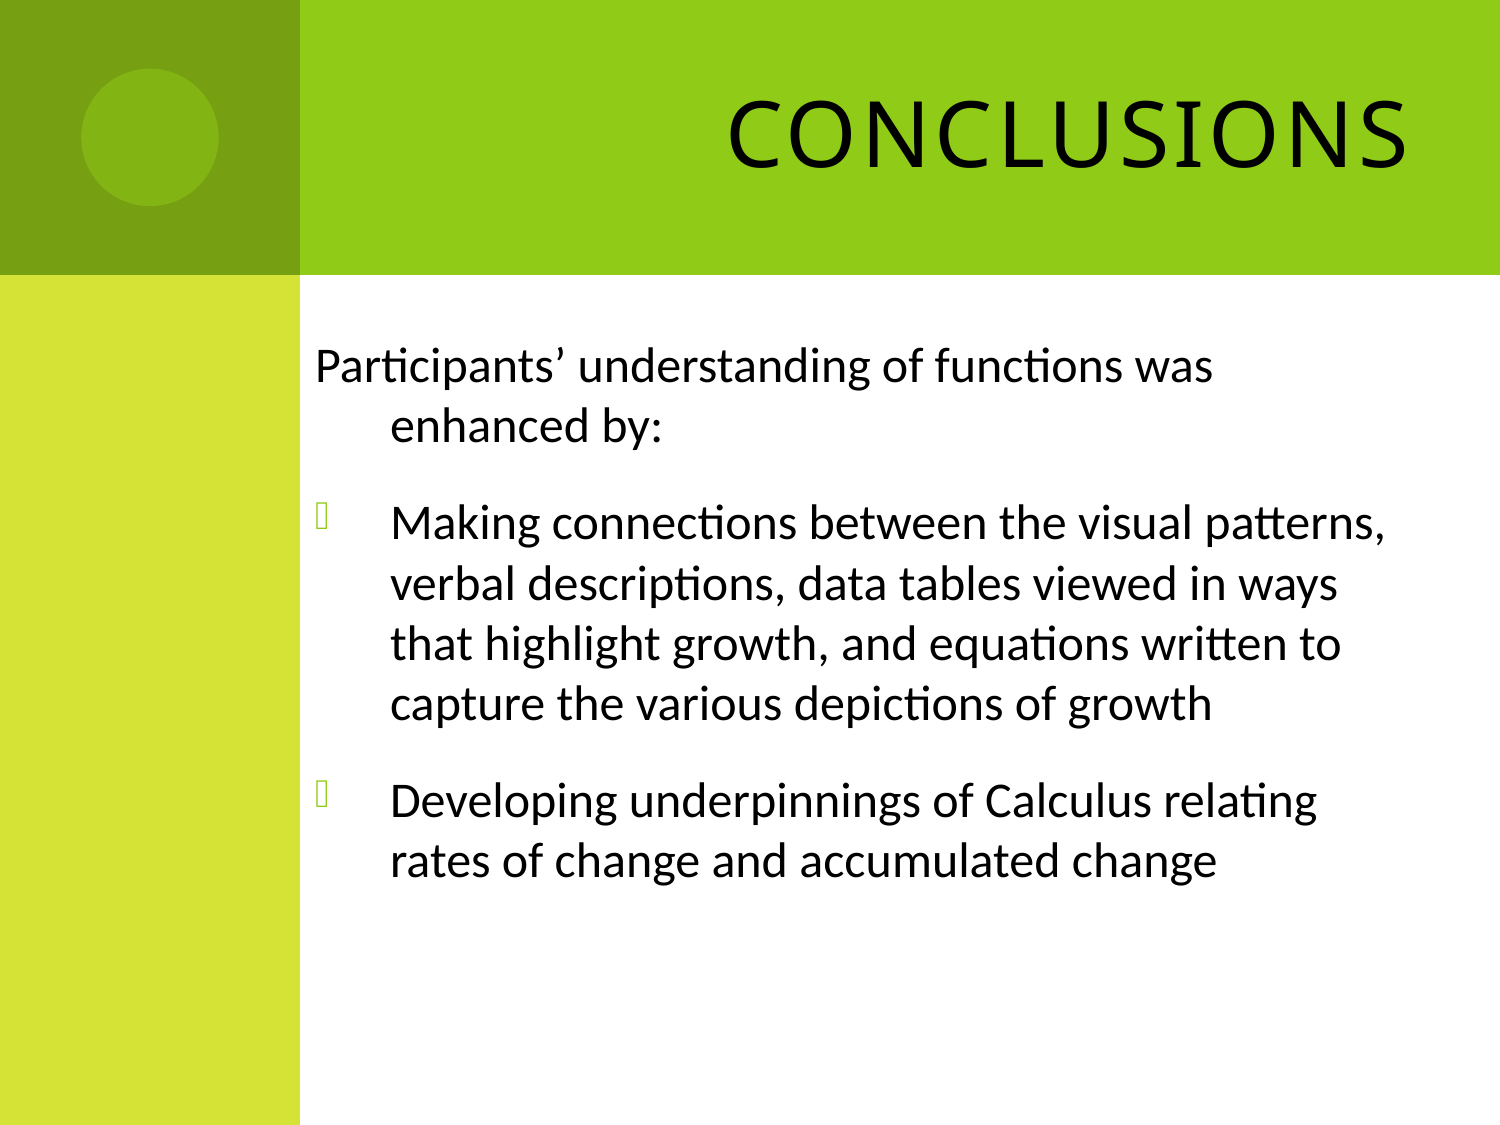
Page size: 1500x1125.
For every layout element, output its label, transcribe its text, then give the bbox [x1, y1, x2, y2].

list Participants’ understanding of functions was enhanced by: Making connections between the visual patterns, verbal descriptions, data tables viewed in ways that highlight growth, and equations written to capture the various depictions of growth Developing underpinnings of Calculus relating rates of change and accumulated change [300, 324, 1425, 1005]
title Conclusions [399, 37, 1425, 225]
